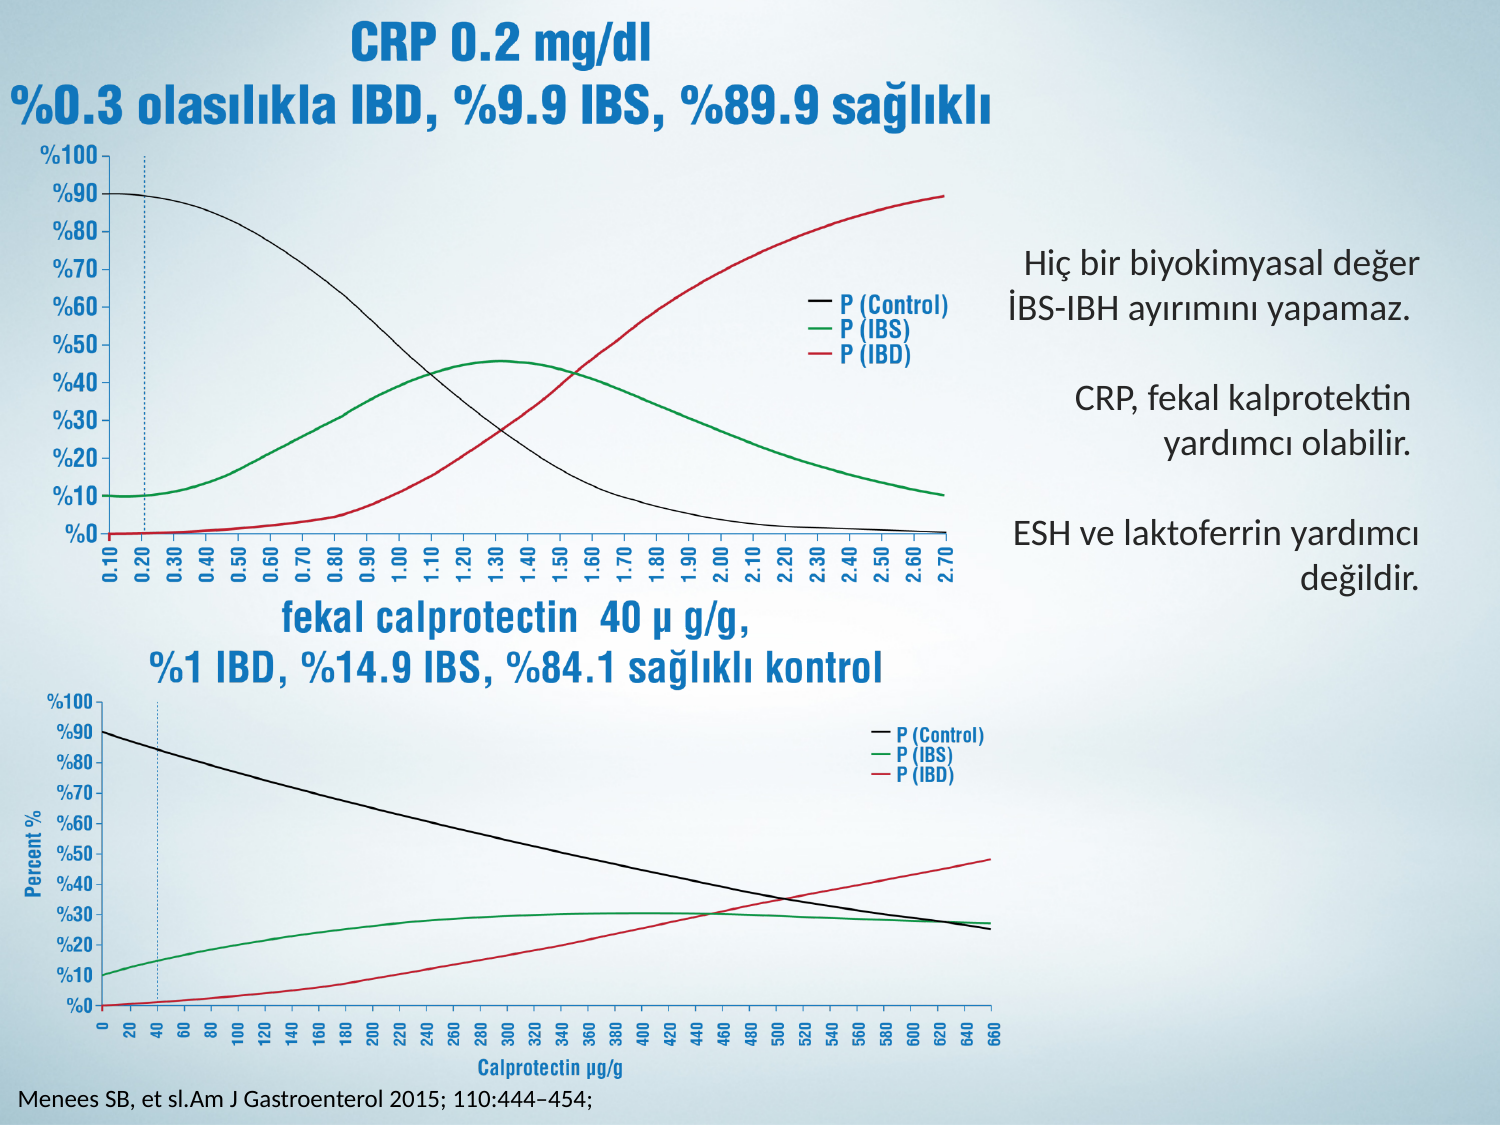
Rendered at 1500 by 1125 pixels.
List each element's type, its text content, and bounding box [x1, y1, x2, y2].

picture [0, 0, 1500, 1125]
text_box Hiç bir biyokimyasal değer İBS-IBH ayırımını yapamaz. CRP, fekal kalprotektin yardımcı olabilir. ESH ve laktoferrin yardımcı değildir. [1063, 231, 1436, 606]
